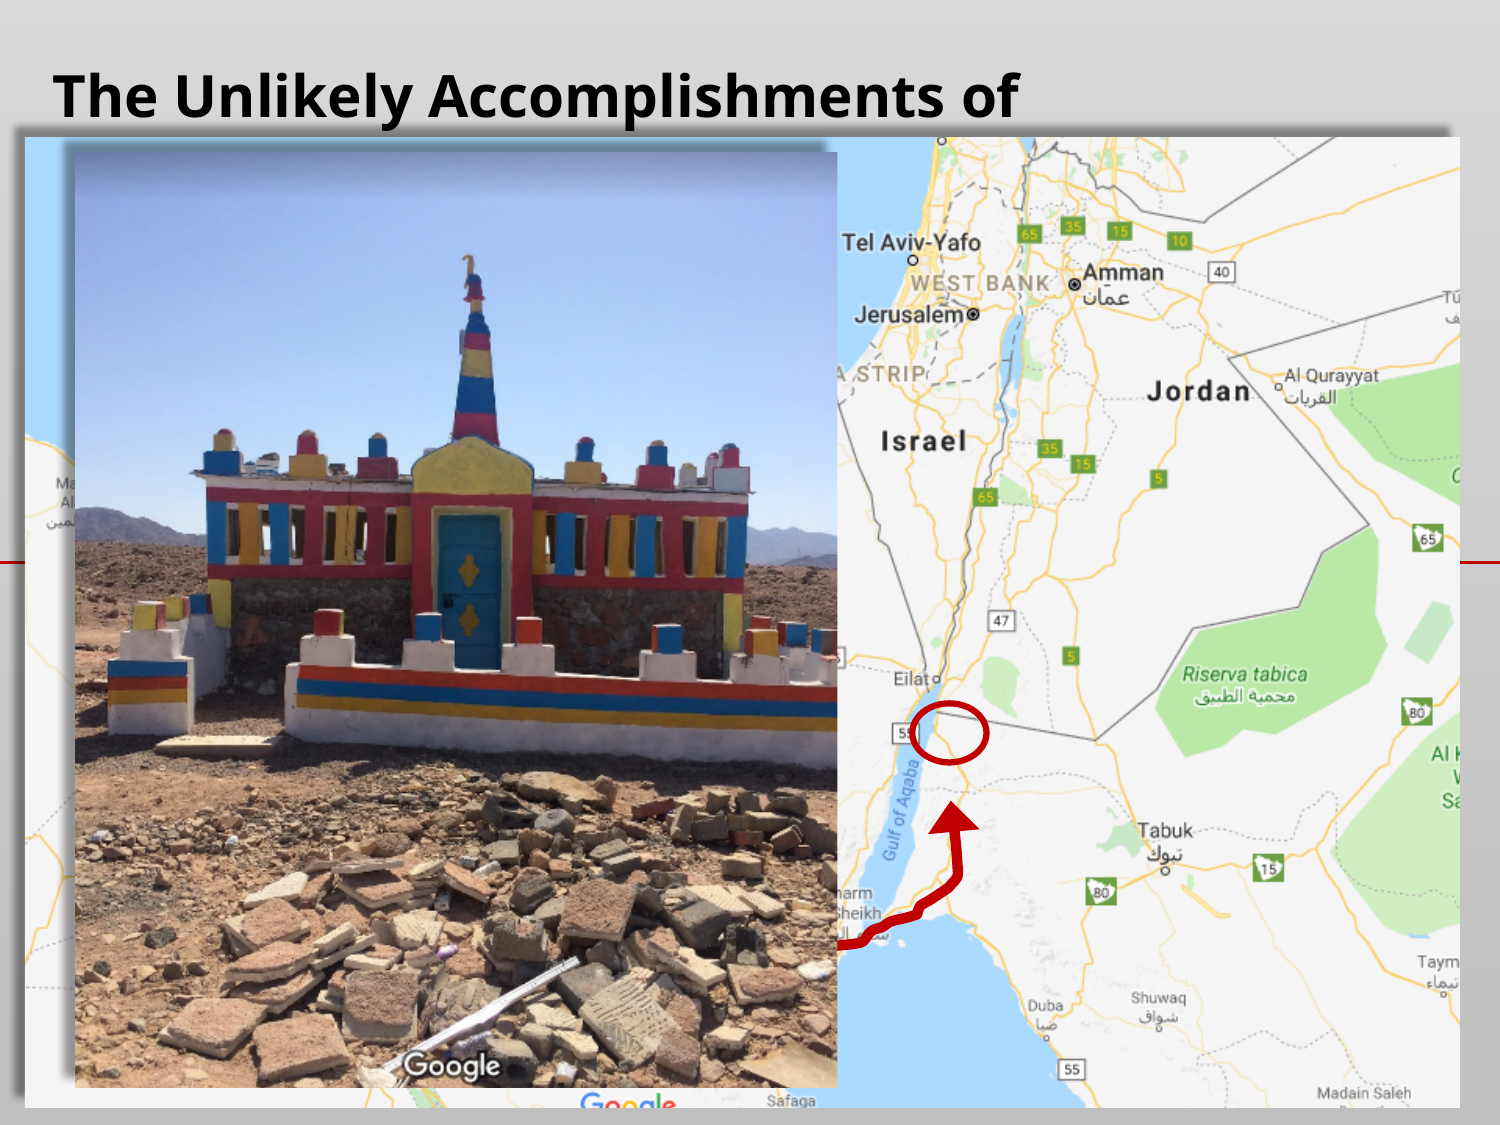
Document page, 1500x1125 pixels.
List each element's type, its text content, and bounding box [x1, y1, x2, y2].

text_box The Unlikely Accomplishments of Israel [37, 51, 1125, 121]
picture [24, 137, 1461, 1108]
